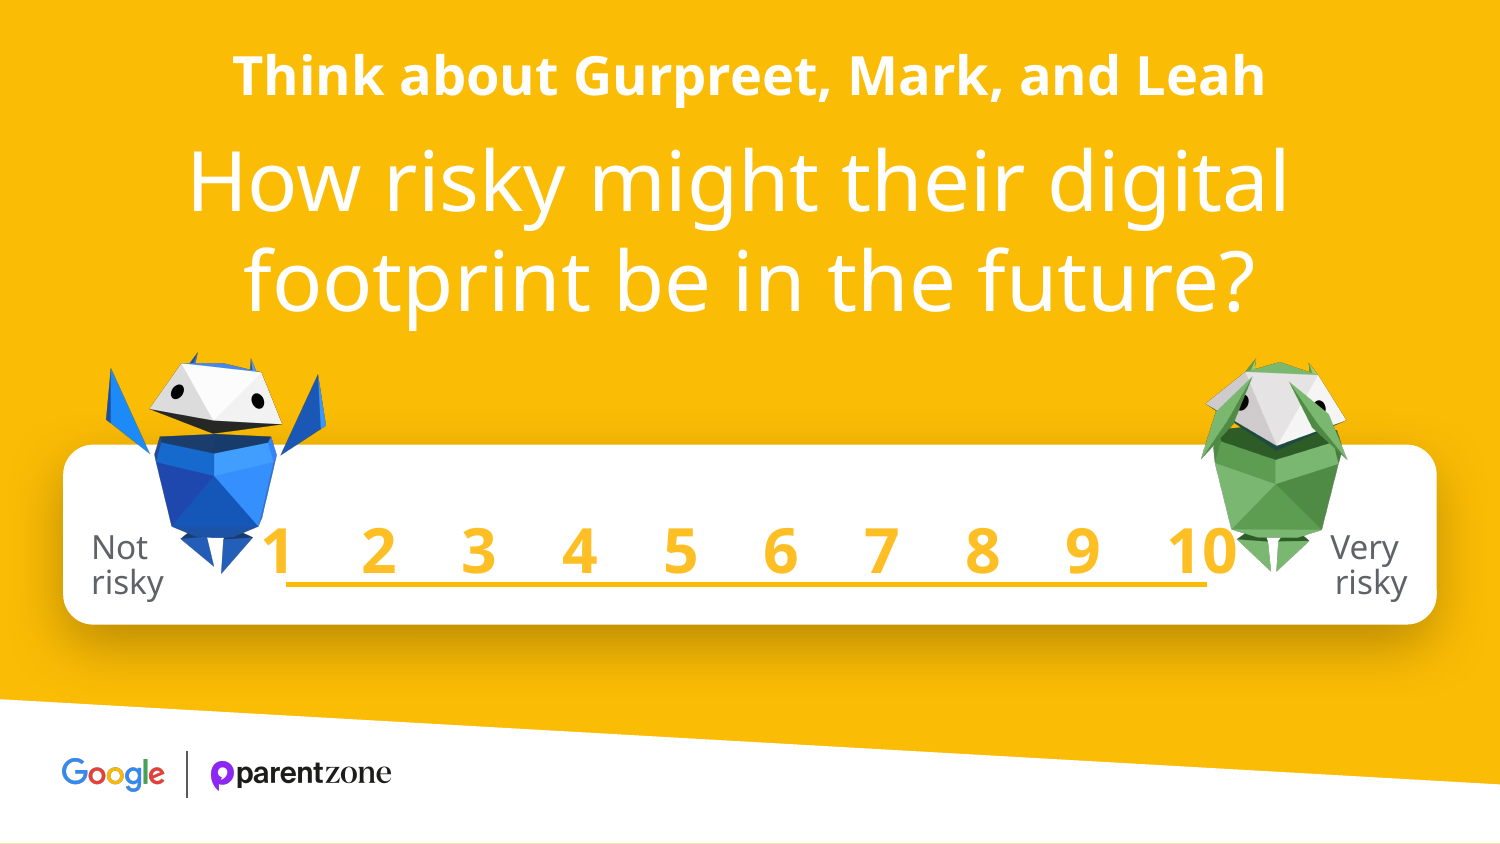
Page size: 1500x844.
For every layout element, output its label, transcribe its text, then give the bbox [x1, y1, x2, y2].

picture [1193, 355, 1355, 577]
text_box 1 2 3 4 5 6 7 8 9 10 [207, 485, 1292, 602]
text_box Very risky [1066, 515, 1423, 618]
picture [62, 758, 165, 792]
text_box Not risky [76, 515, 453, 618]
text_box How risky might their digital footprint be in the future? [0, 178, 1500, 328]
text_box Think about Gurpreet, Mark, and Leah [0, 48, 1500, 178]
picture [106, 352, 326, 575]
picture [211, 761, 391, 791]
text_box [63, 444, 1437, 625]
